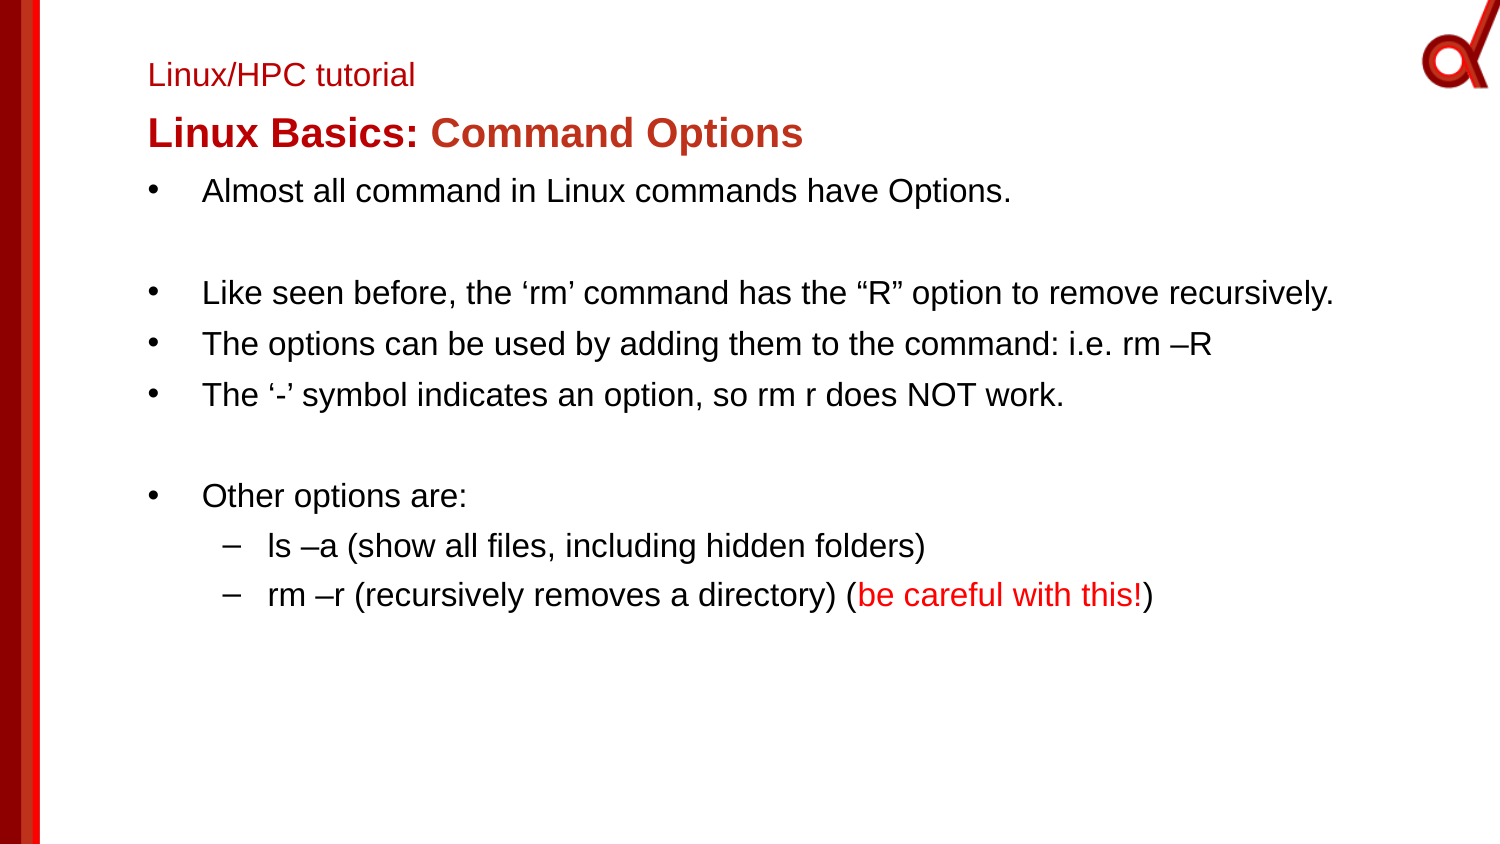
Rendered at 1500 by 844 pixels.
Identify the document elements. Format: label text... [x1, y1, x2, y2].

list Linux Basics: Command Options [147, 106, 1388, 157]
title Linux/HPC tutorial [147, 53, 1388, 94]
list Almost all command in Linux commands have Options. Like seen before, the ‘rm’ command has the “R” option to remove recursively. The options can be used by adding them to the command: i.e. rm –R The ‘-’ symbol indicates an option, so rm r does NOT work. Other options are: ls –a (show all files, including hidden folders) rm –r (recursively removes a directory) (be careful with this!) [147, 169, 1500, 844]
